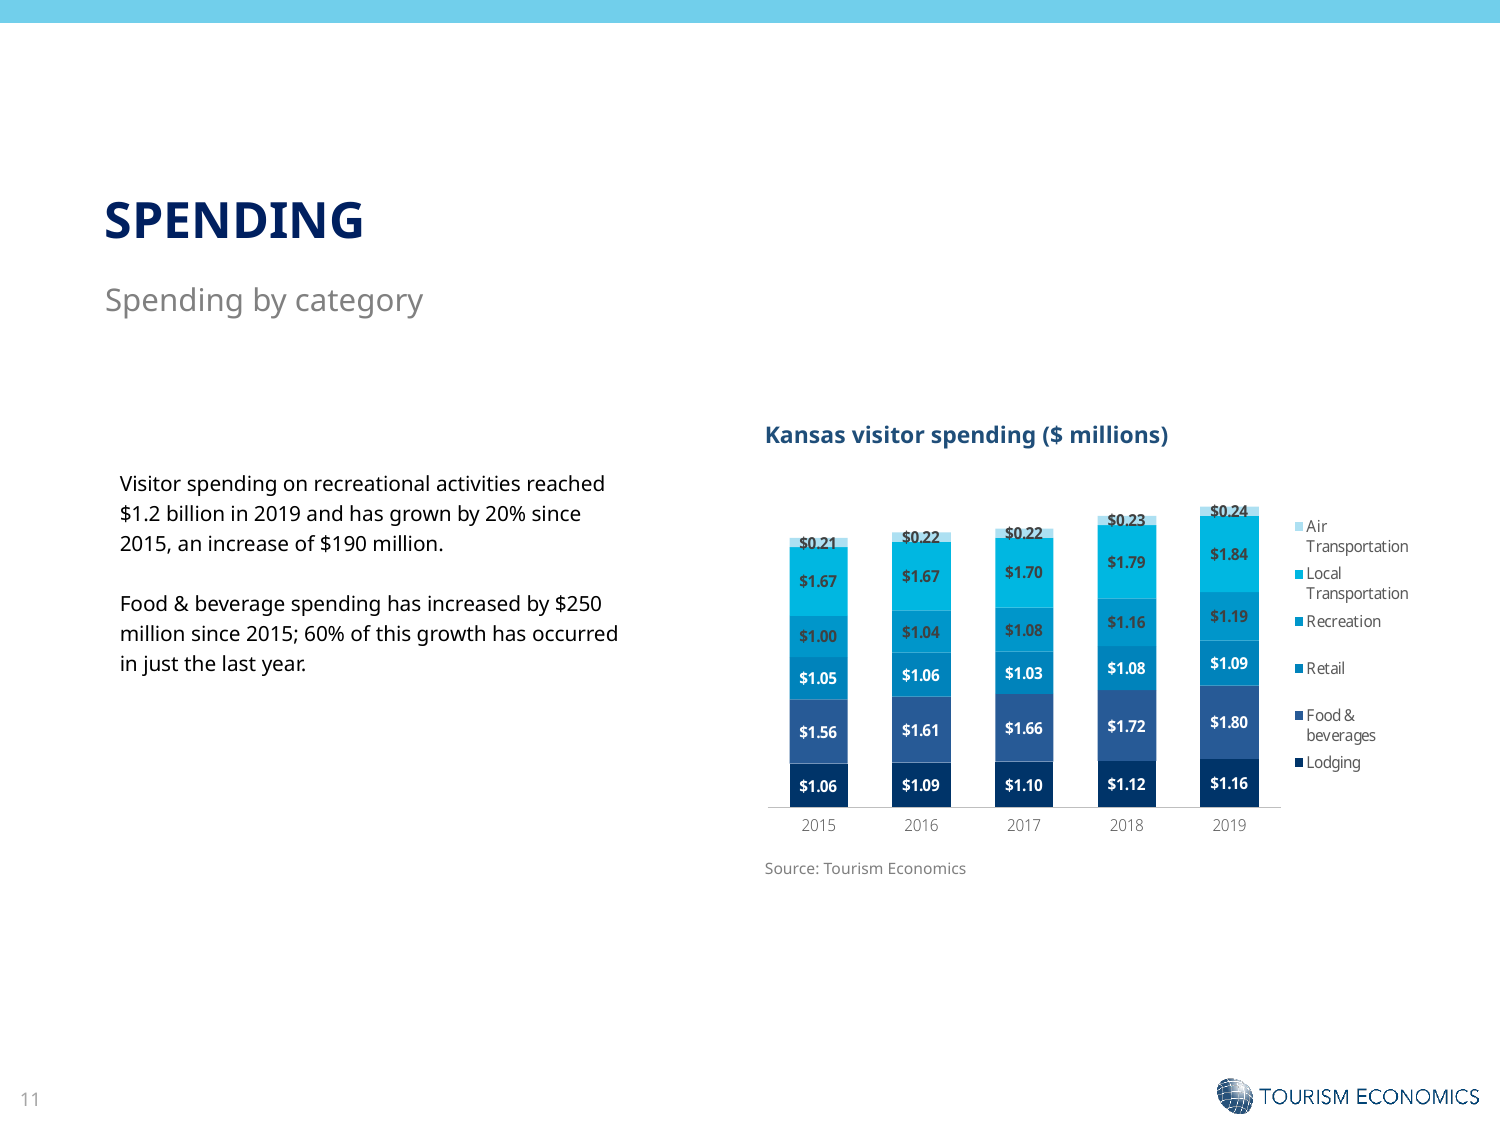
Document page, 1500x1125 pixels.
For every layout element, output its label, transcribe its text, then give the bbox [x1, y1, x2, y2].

picture [749, 458, 1438, 849]
text_box Source: Tourism Economics [749, 851, 1137, 885]
picture [1207, 1072, 1488, 1119]
text_box Spending by category [104, 280, 595, 318]
text_box SPENDING [104, 193, 853, 249]
text_box Kansas visitor spending ($ millions) [750, 412, 1332, 456]
text_box Visitor spending on recreational activities reached $1.2 billion in 2019 and has grown by 20% since 2015, an increase of $190 million. Food & beverage spending has increased by $250 million since 2015; 60% of this growth has occurred in just the last year. [104, 458, 651, 683]
